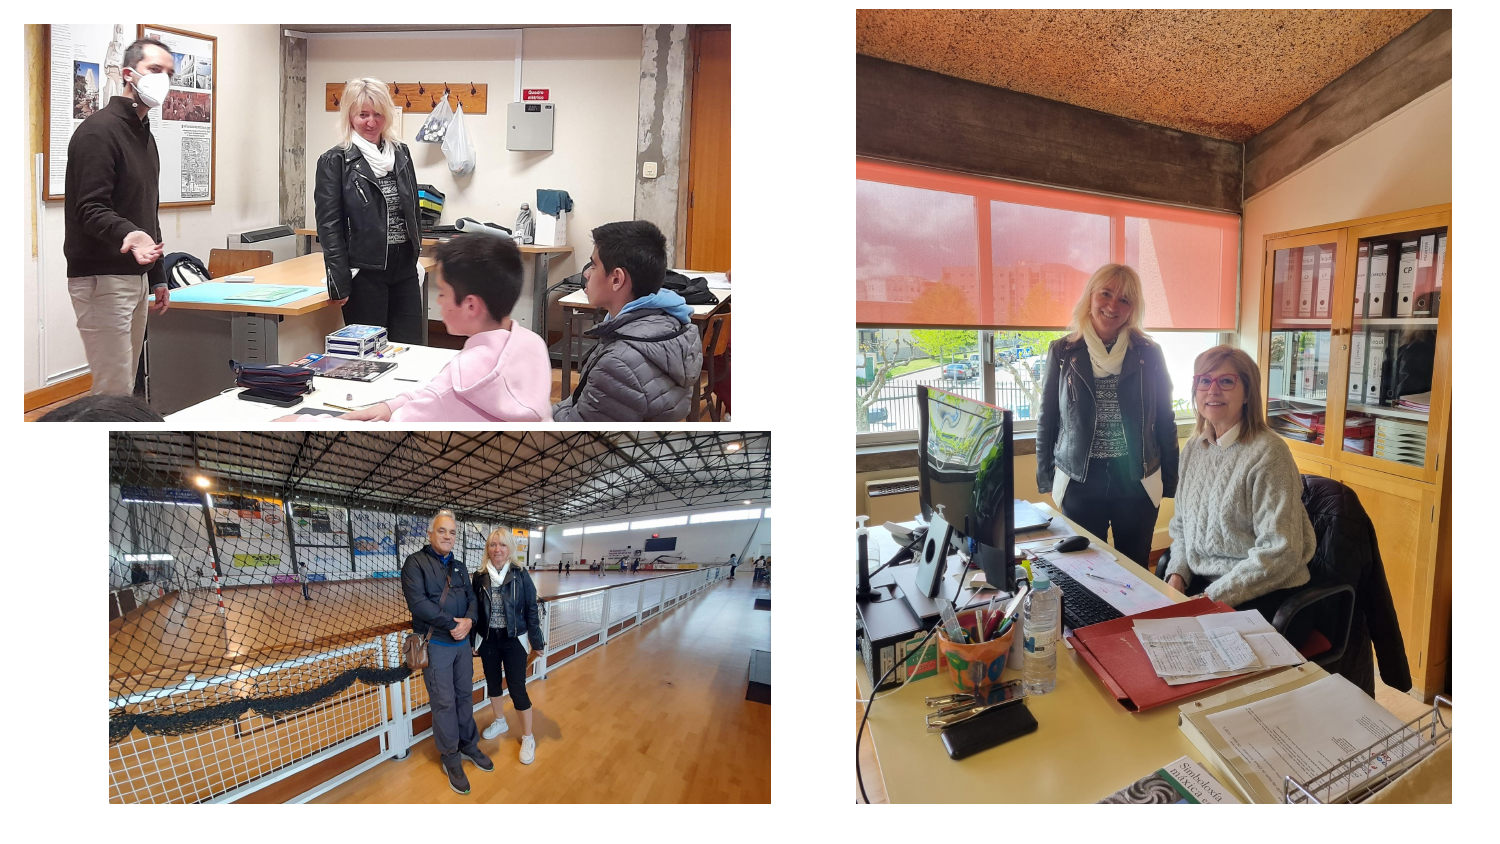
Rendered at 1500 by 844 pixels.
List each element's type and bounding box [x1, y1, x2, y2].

picture [24, 24, 731, 422]
picture [856, 9, 1453, 804]
picture [108, 431, 771, 804]
